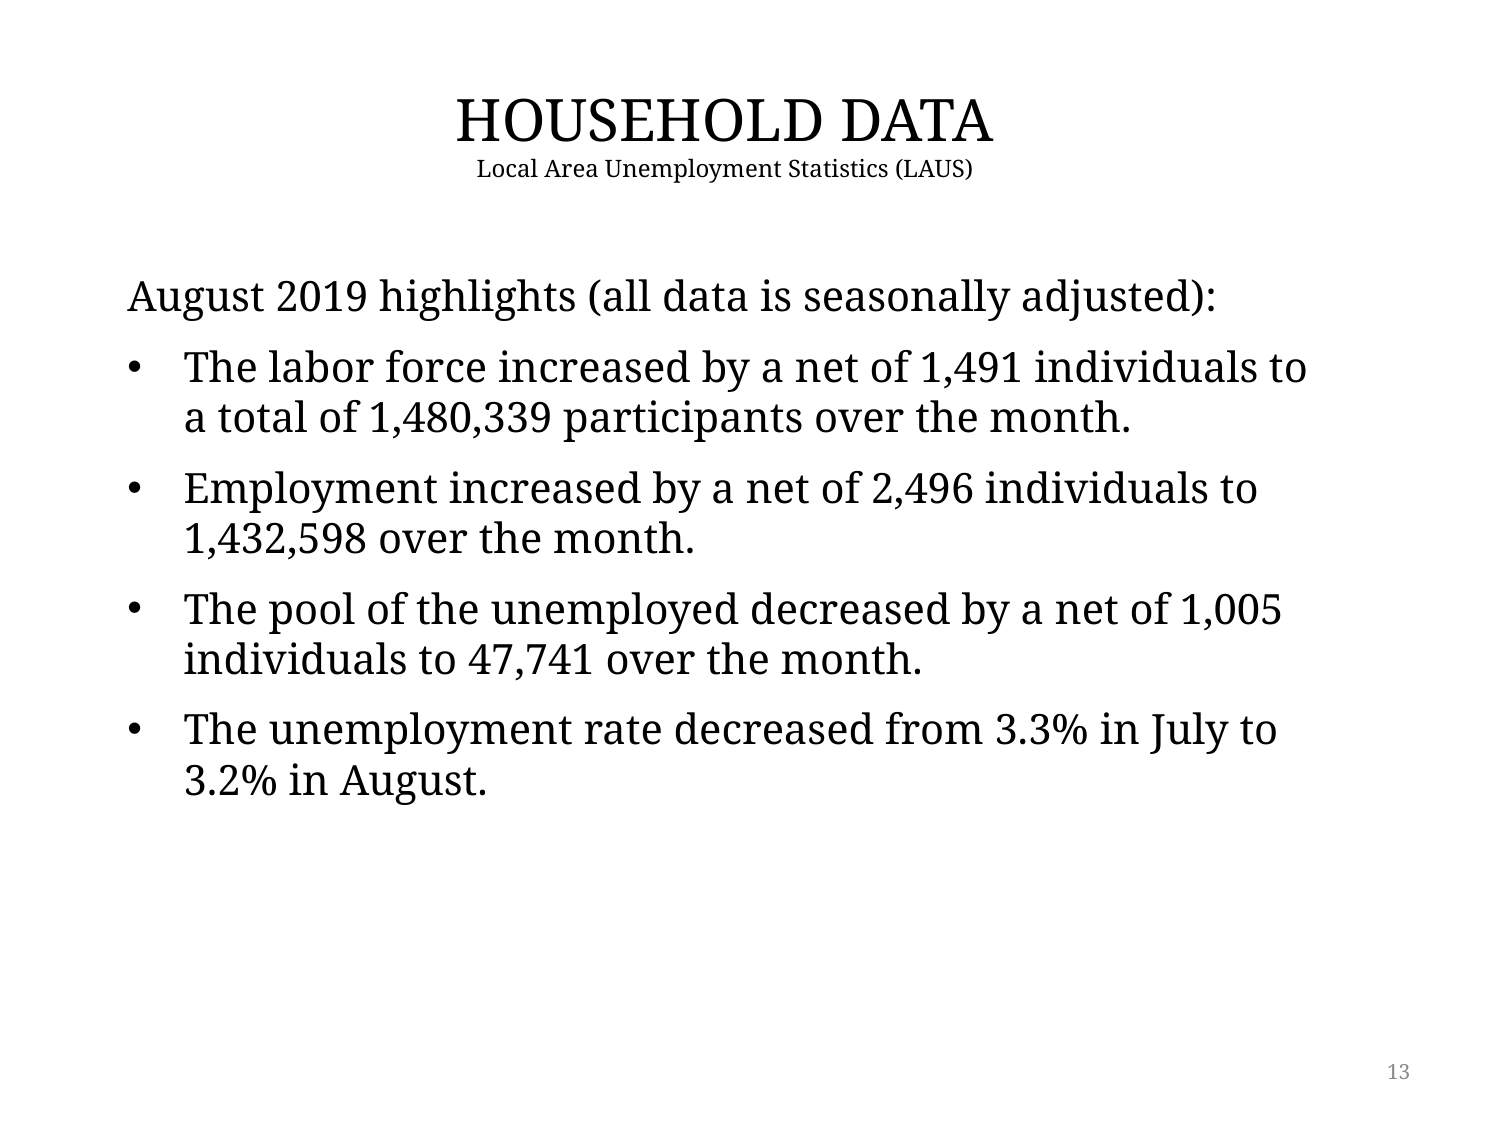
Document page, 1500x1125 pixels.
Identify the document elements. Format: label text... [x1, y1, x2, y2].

slide_number 13 [1074, 1042, 1425, 1103]
text_box August 2019 highlights (all data is seasonally adjusted): The labor force increased by a net of 1,491 individuals to a total of 1,480,339 participants over the month. Employment increased by a net of 2,496 individuals to 1,432,598 over the month. The pool of the unemployed decreased by a net of 1,005 individuals to 47,741 over the month. The unemployment rate decreased from 3.3% in July to 3.2% in August. [112, 262, 1325, 811]
title HOUSEHOLD DATA Local Area Unemployment Statistics (LAUS) [87, 75, 1363, 213]
